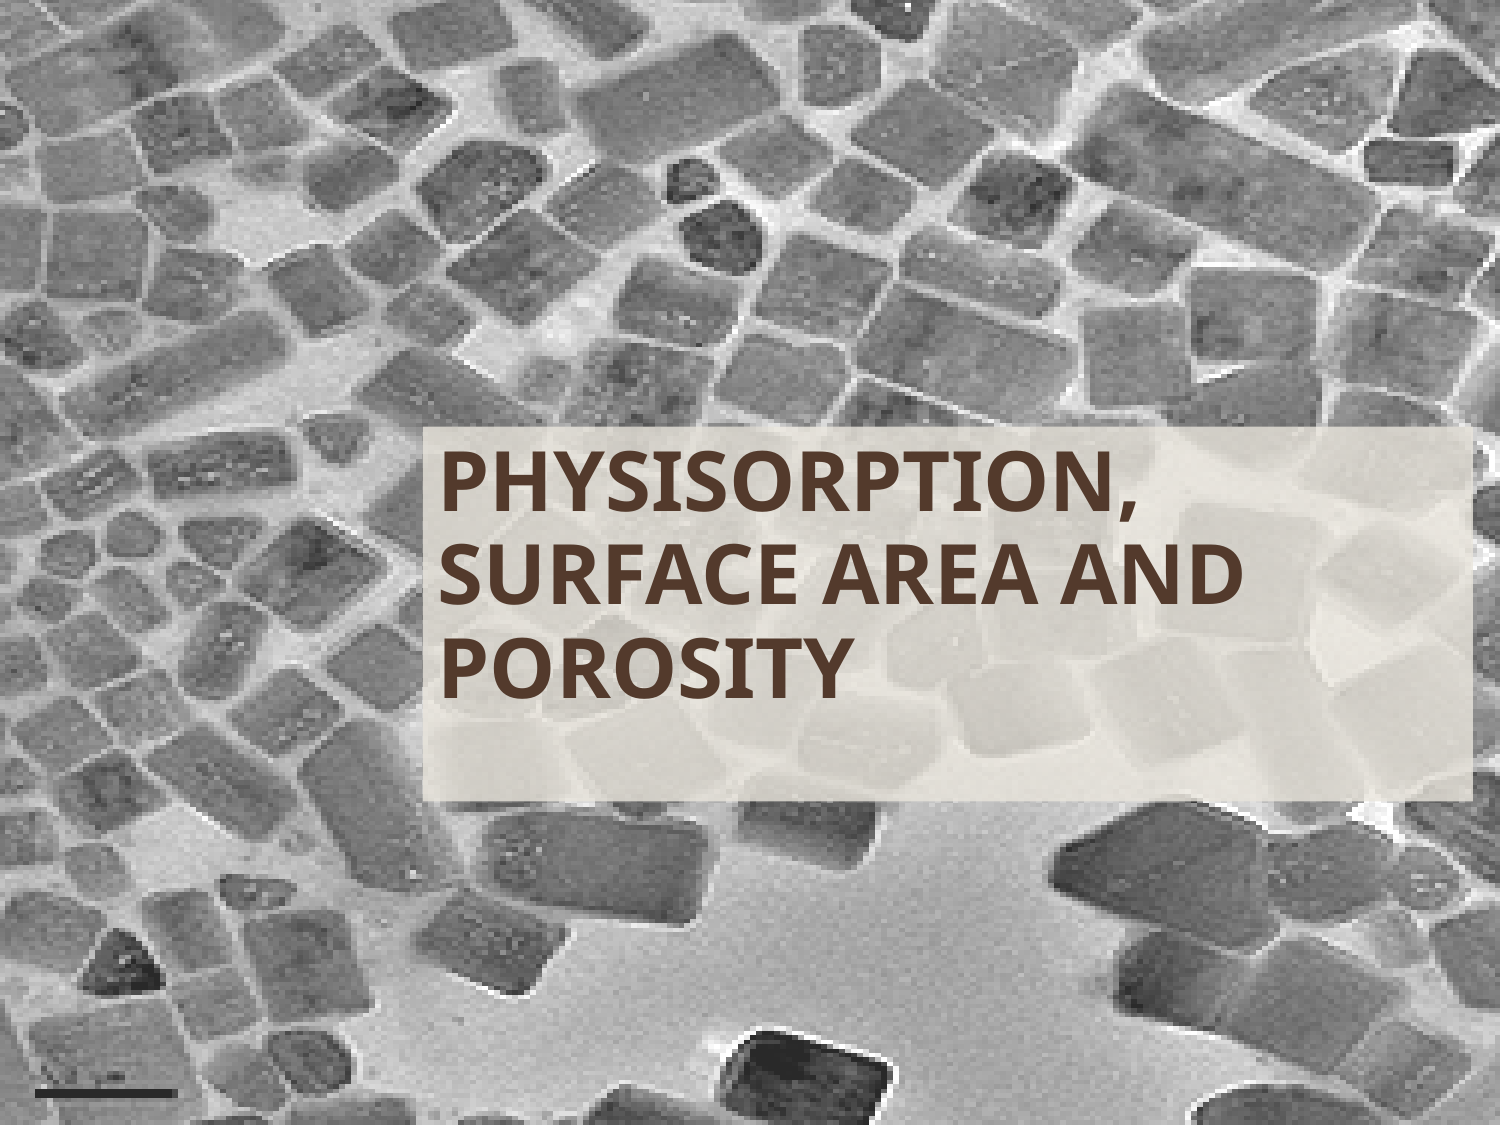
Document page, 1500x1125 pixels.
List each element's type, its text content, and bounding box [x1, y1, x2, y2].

title Physisorption, surface area and porosity [422, 426, 1473, 802]
table_cell DHads = 50 ….. 500 kJ mol-1 Wide range (related to the chemical bond strength) [0, 0, 1500, 1125]
